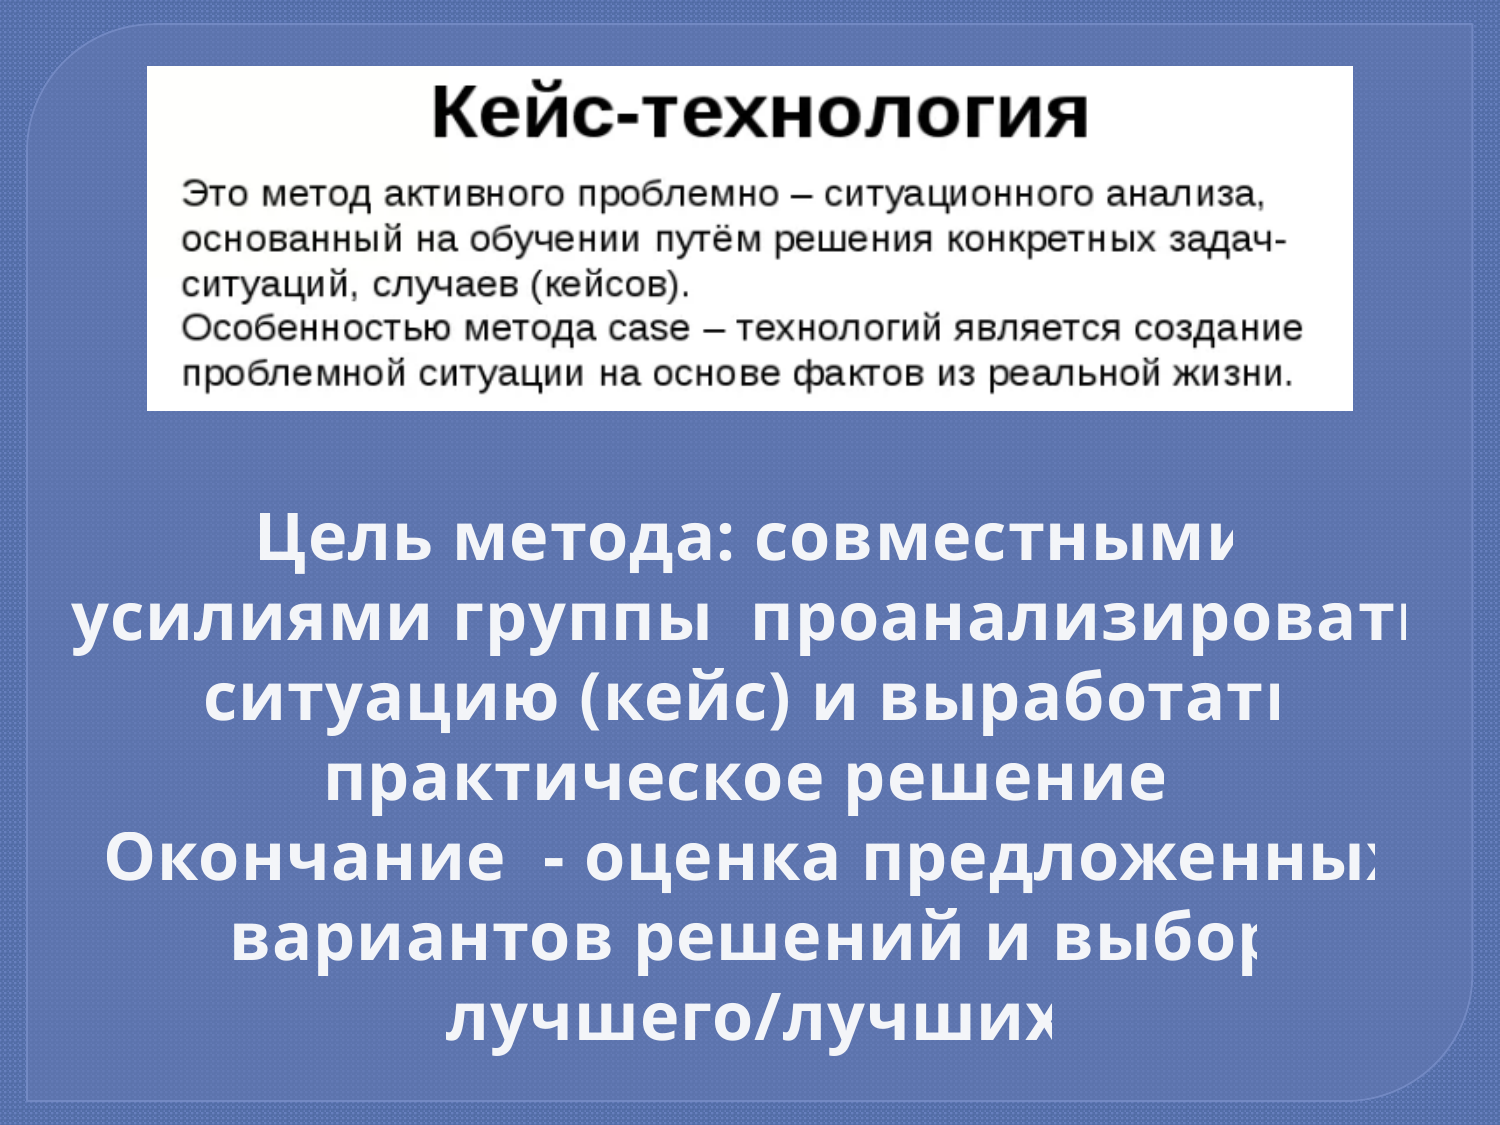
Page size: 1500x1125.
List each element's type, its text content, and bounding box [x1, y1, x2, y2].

picture [147, 65, 1353, 411]
text_box Цель метода: совместными усилиями группы проанализировать ситуацию (кейс) и выработать практическое решение. Окончание - оценка предложенных вариантов решений и выбор лучшего/лучших [53, 486, 1459, 1062]
